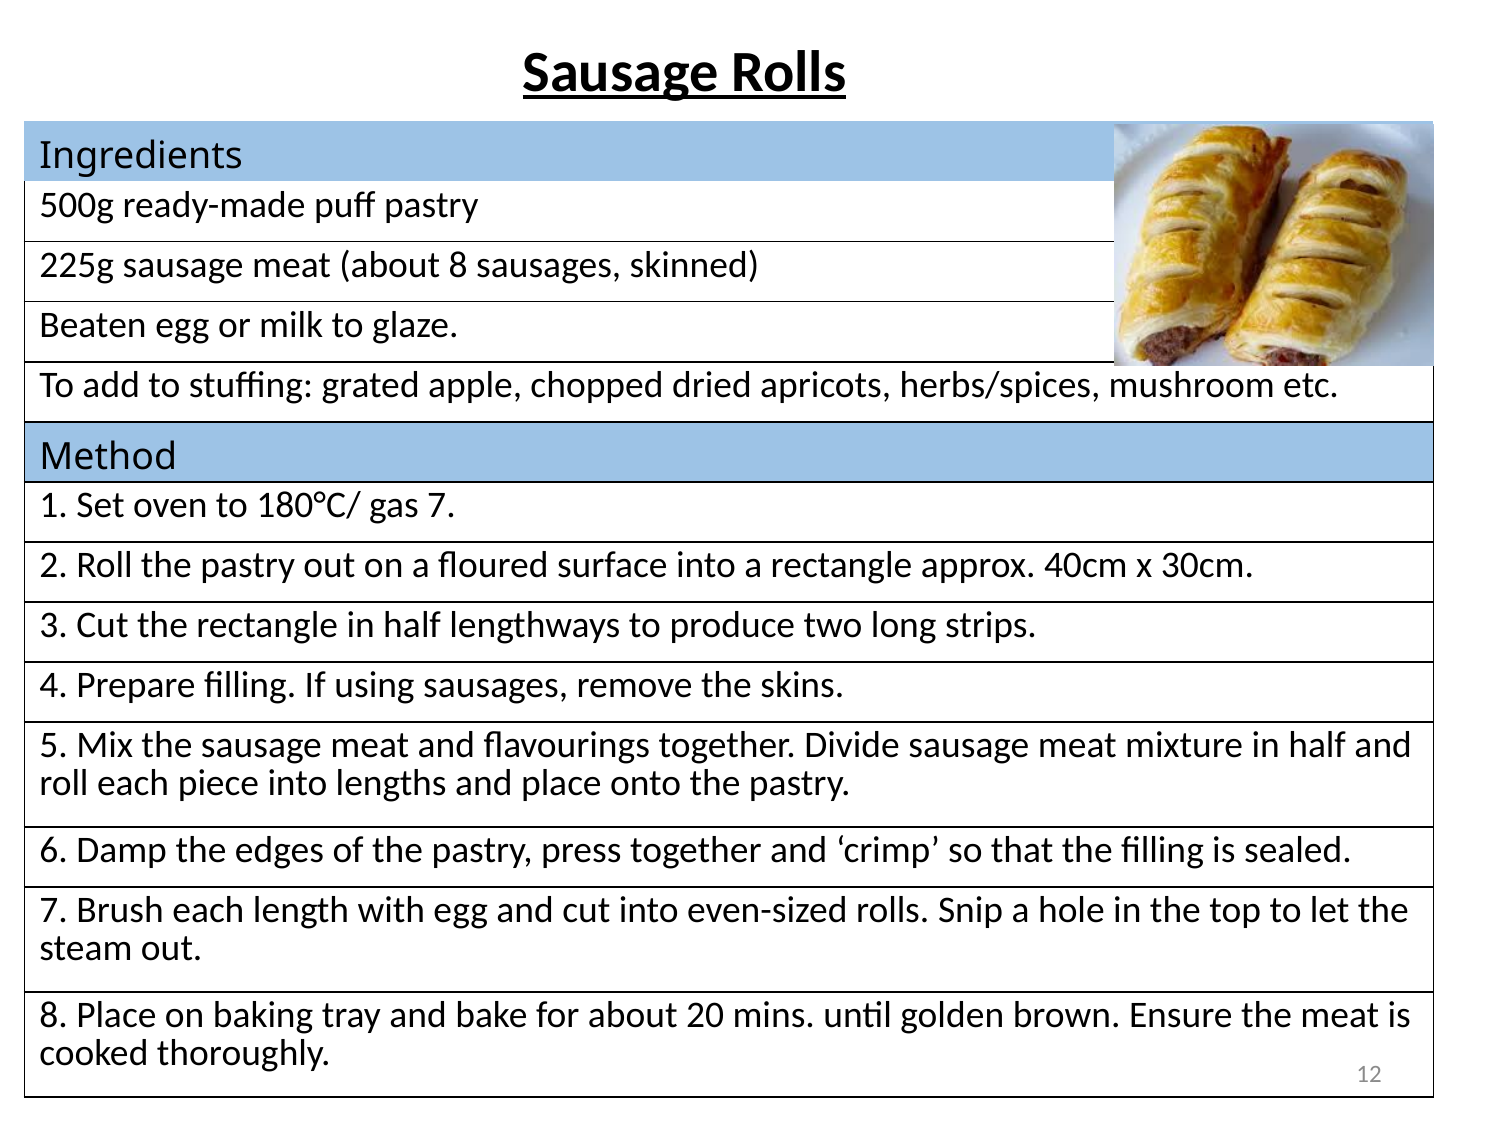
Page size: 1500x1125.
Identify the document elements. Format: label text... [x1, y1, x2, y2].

table_cell 8. Place on baking tray and bake for about 20 mins. until golden brown. Ensure the meat is cooked thoroughly. [25, 993, 1433, 1096]
table_cell 5. Mix the sausage meat and flavourings together. Divide sausage meat mixture in half and roll each piece into lengths and place onto the pastry. [25, 723, 1433, 826]
table_cell 500g ready-made puff pastry [25, 181, 1114, 241]
table_cell 225g sausage meat (about 8 sausages, skinned) [25, 242, 1114, 301]
slide_number 12 [1059, 1098, 1397, 1103]
table_cell 4. Prepare filling. If using sausages, remove the skins. [25, 663, 1433, 721]
picture [1114, 124, 1434, 366]
text_box Sausage Rolls [282, 25, 1087, 111]
table_cell Method [25, 423, 1433, 481]
table_cell 6. Damp the edges of the pastry, press together and ‘crimp’ so that the filling is sealed. [25, 828, 1433, 886]
table_cell To add to stuffing: grated apple, chopped dried apricots, herbs/spices, mushroom etc. [25, 363, 1433, 421]
table_cell 3. Cut the rectangle in half lengthways to produce two long strips. [25, 603, 1433, 661]
table_header Ingredients [24, 121, 1433, 181]
table_cell Beaten egg or milk to glaze. [25, 302, 1114, 361]
table_cell 7. Brush each length with egg and cut into even-sized rolls. Snip a hole in the top to let the steam out. [25, 888, 1433, 991]
table_cell 1. Set oven to 180°C/ gas 7. [25, 483, 1433, 541]
table_cell 2. Roll the pastry out on a floured surface into a rectangle approx. 40cm x 30cm. [25, 543, 1433, 601]
